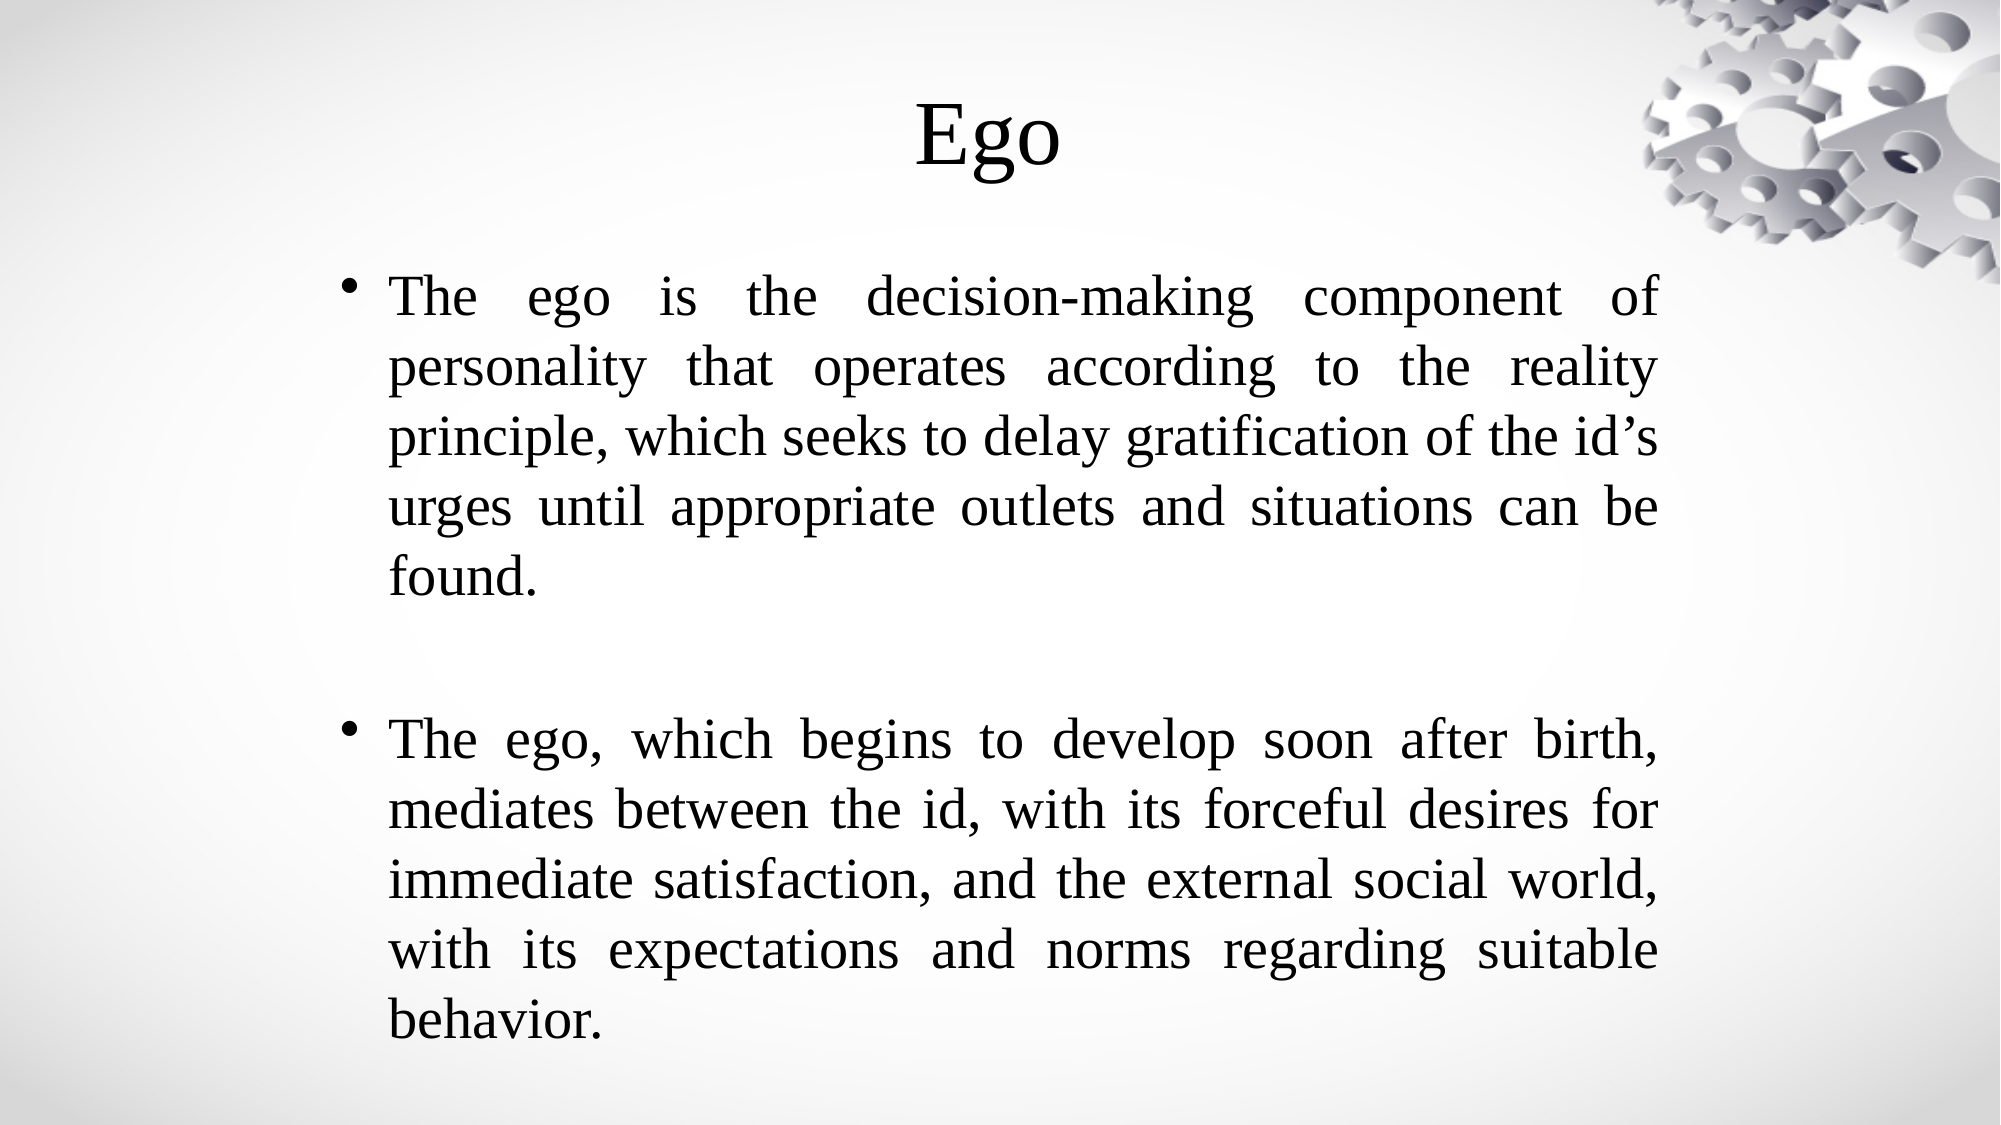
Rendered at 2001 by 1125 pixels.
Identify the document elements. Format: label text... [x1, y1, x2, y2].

title Ego [324, 43, 1676, 213]
picture [0, 0, 2000, 1125]
list The ego is the decision-making component of personality that operates according to the reality principle, which seeks to delay gratification of the id’s urges until appropriate outlets and situations can be found. The ego, which begins to develop soon after birth, mediates between the id, with its forceful desires for immediate satisfaction, and the external social world, with its expectations and norms regarding suitable behavior. [324, 249, 1676, 1060]
